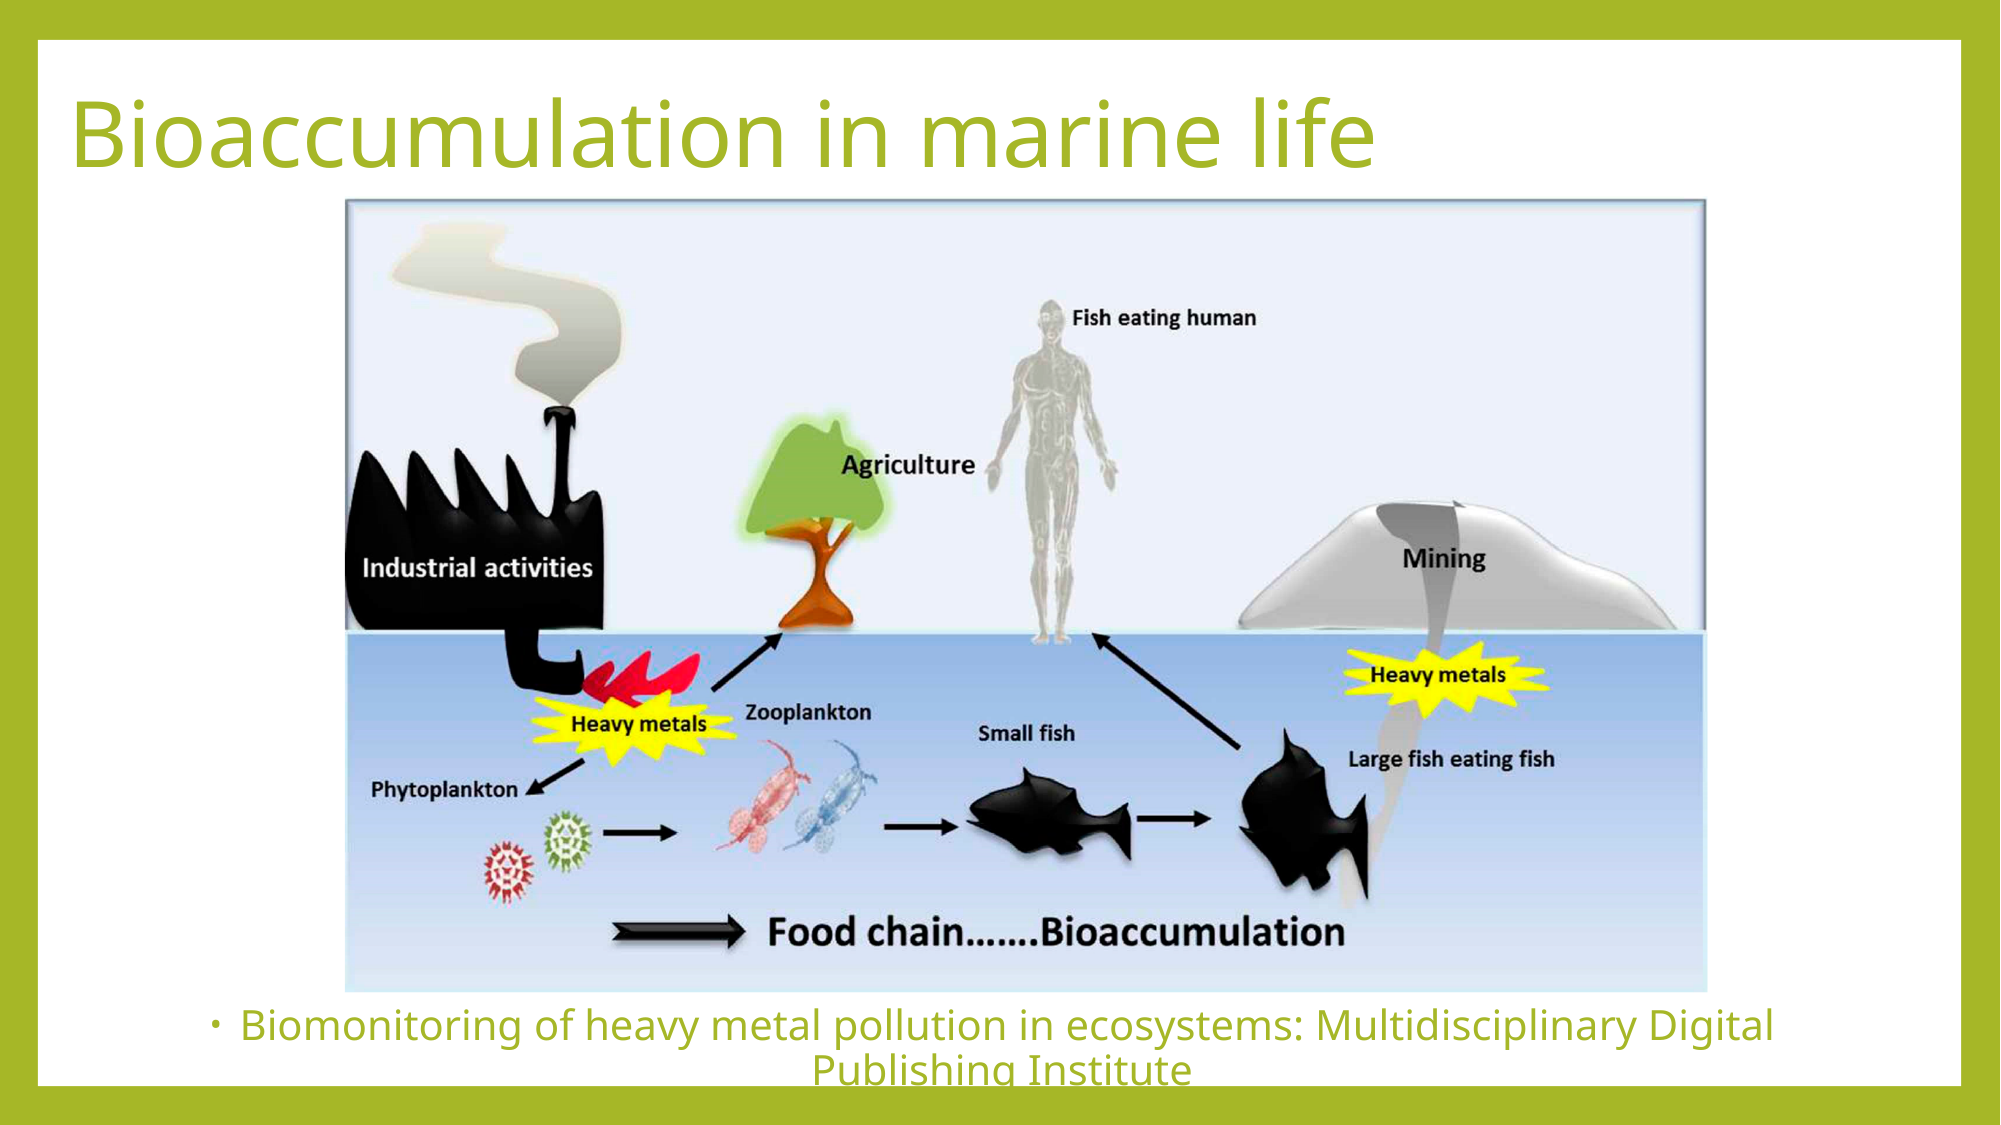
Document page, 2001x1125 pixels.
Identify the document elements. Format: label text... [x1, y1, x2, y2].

title Bioaccumulation in marine life [53, 26, 1674, 250]
list Biomonitoring of heavy metal pollution in ecosystems: Multidisciplinary Digital Publishing Institute [178, 996, 1799, 1125]
picture [336, 193, 1715, 997]
